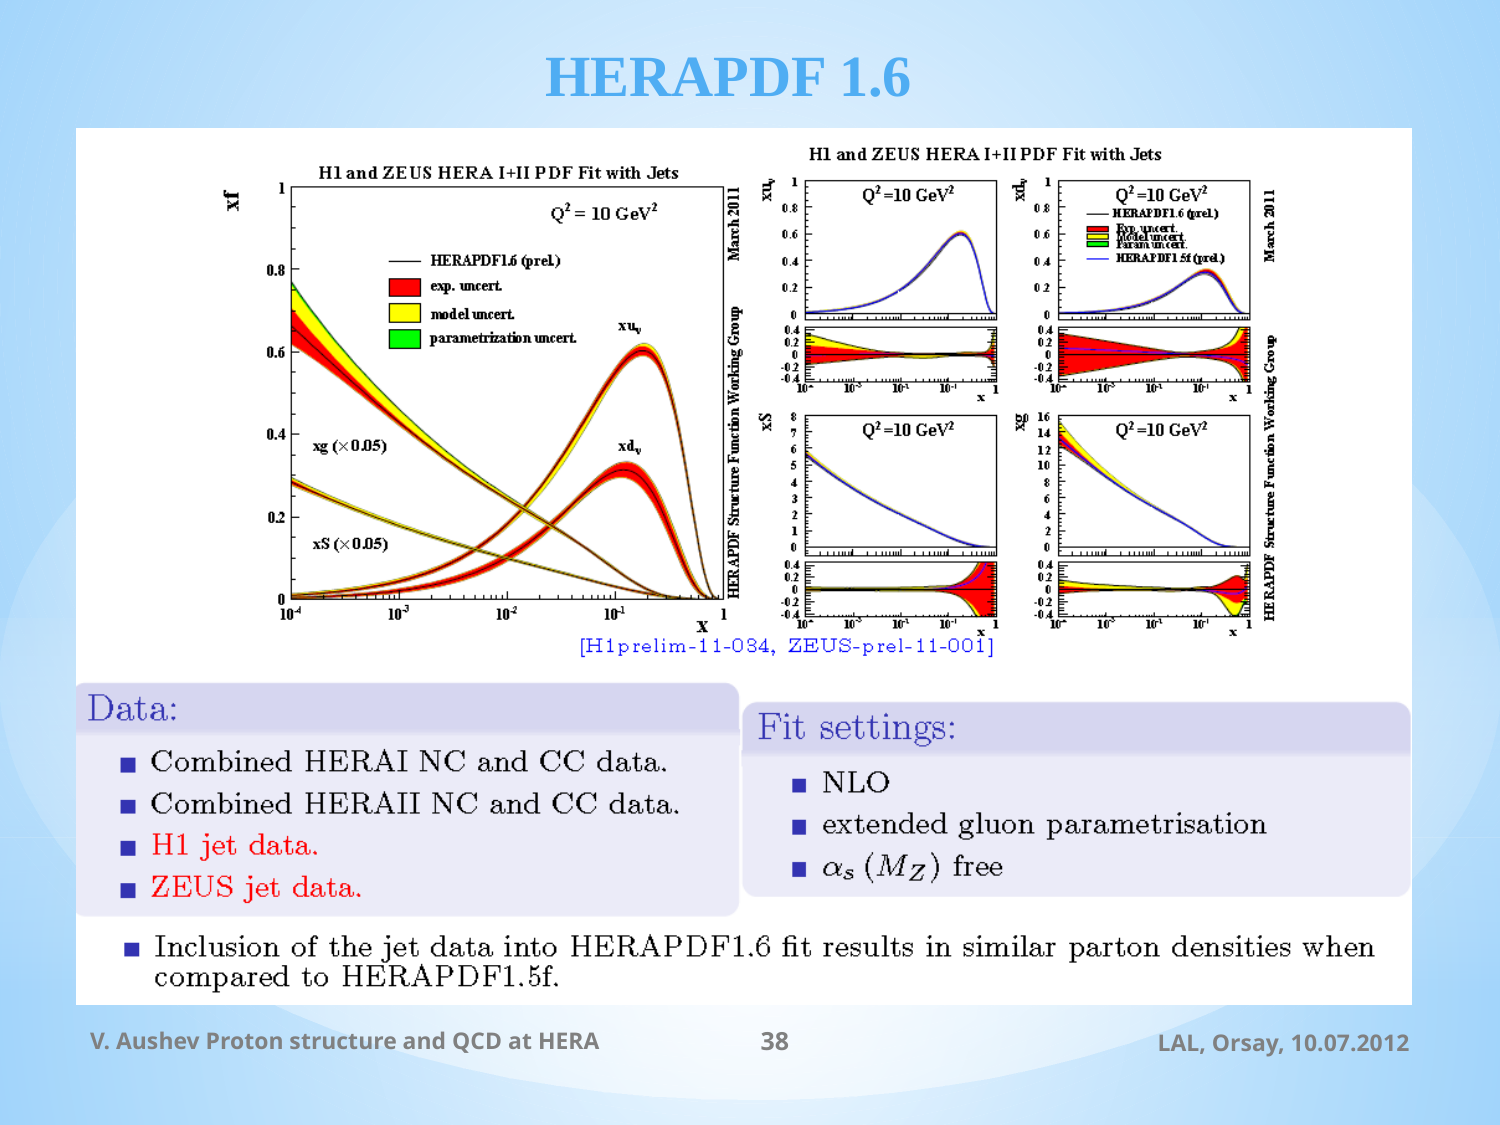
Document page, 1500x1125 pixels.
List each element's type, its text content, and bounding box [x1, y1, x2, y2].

footer V. Aushev Proton structure and QCD at HERA [75, 1012, 624, 1073]
picture [76, 128, 1412, 1005]
slide_number 38 [624, 1013, 925, 1073]
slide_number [1012, 1012, 1425, 1073]
title HERAPDF 1.6 [194, 30, 1264, 102]
